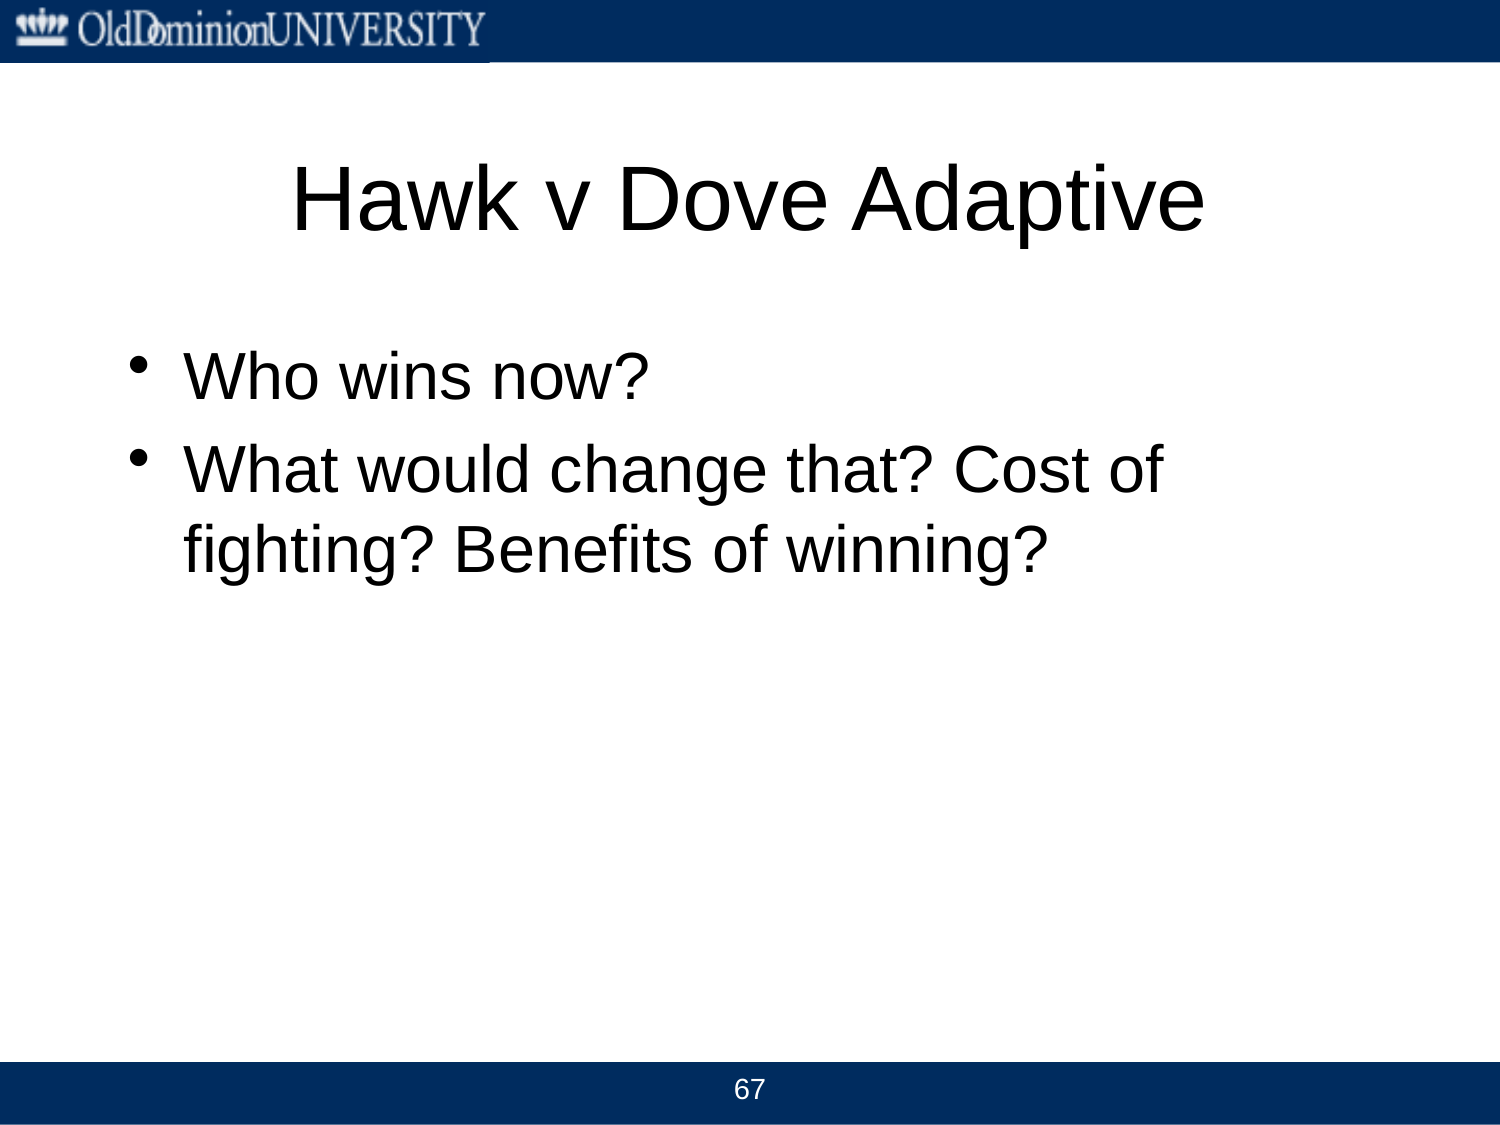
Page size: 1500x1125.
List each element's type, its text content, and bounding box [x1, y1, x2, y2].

list Who wins now? What would change that? Cost of fighting? Benefits of winning? [112, 324, 1388, 1001]
slide_number 67 [662, 1062, 838, 1113]
title Hawk v Dove Adaptive [112, 99, 1388, 288]
